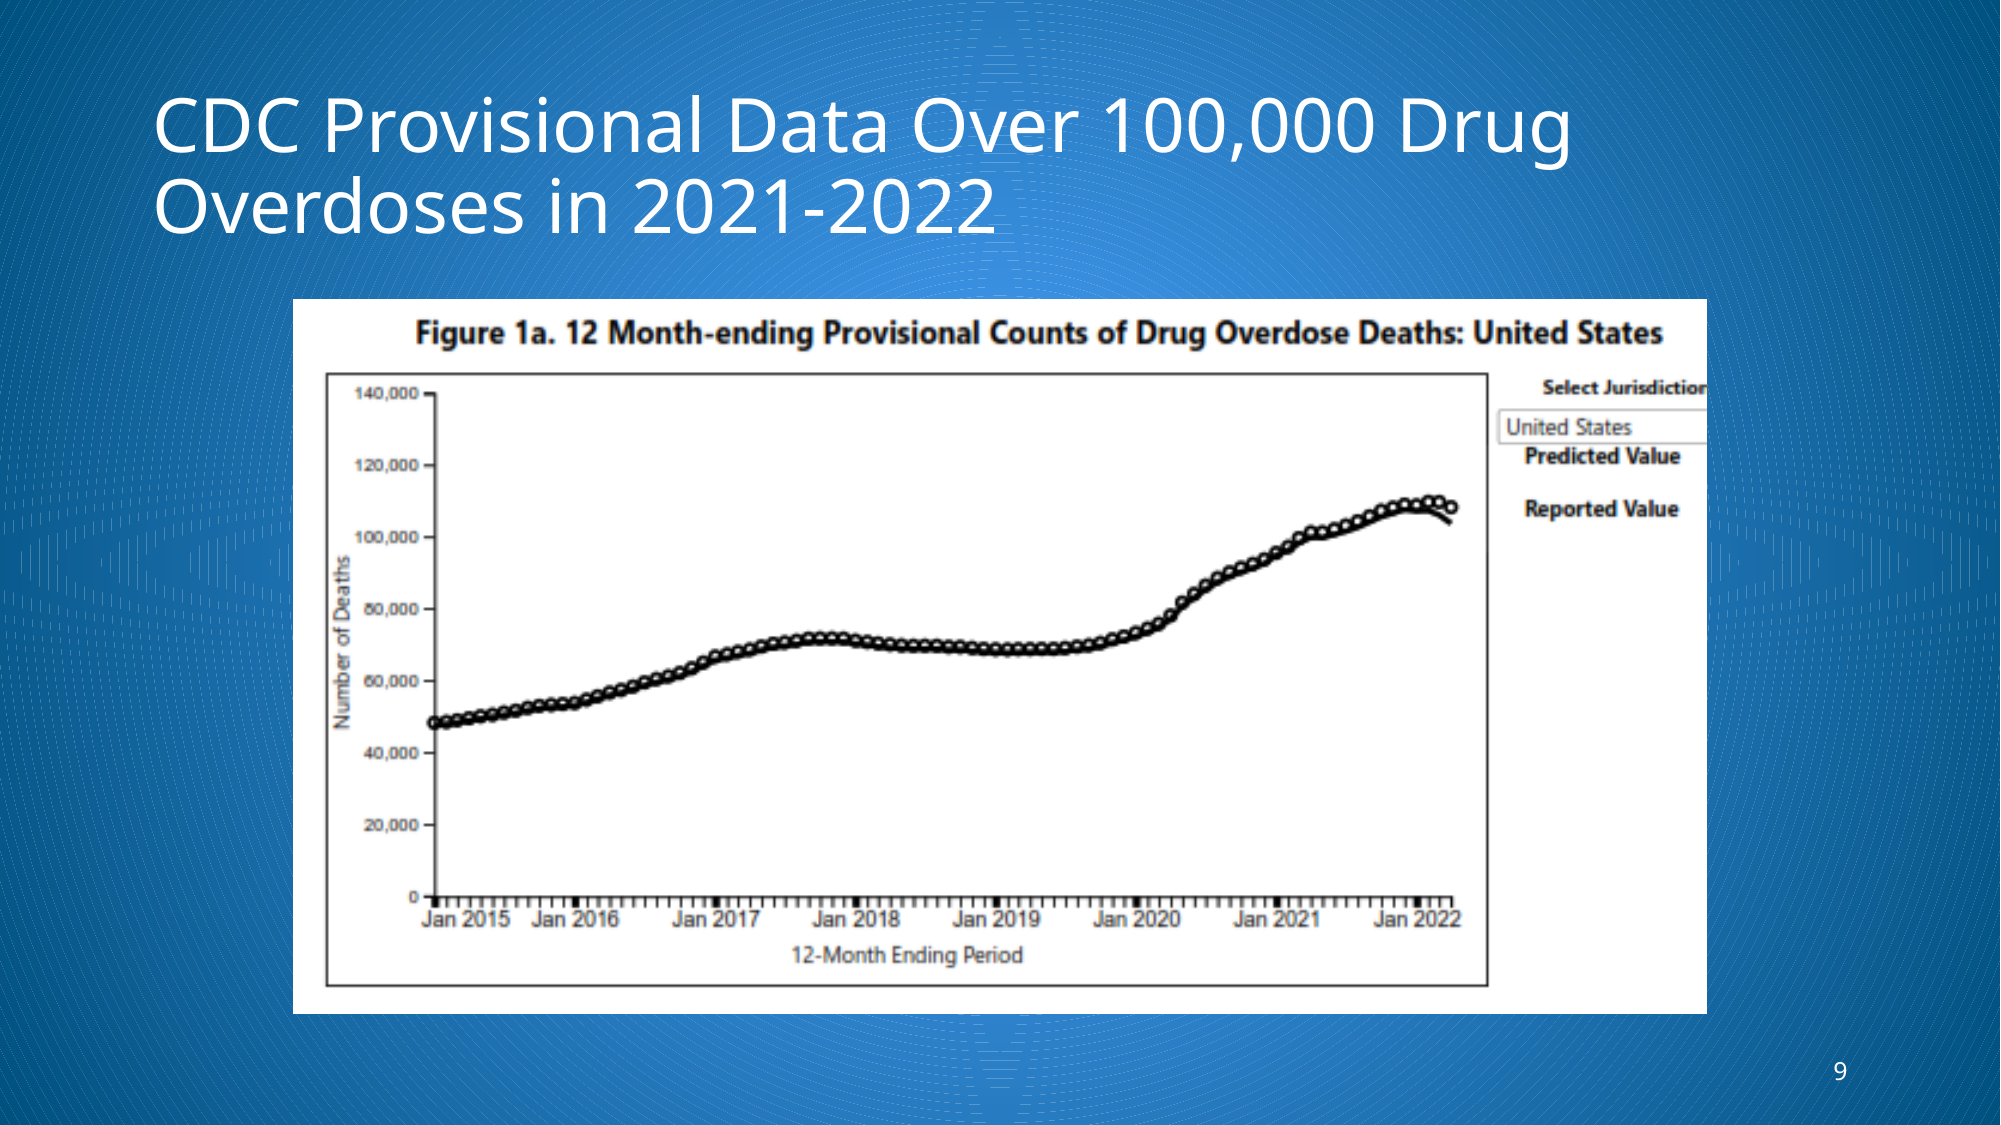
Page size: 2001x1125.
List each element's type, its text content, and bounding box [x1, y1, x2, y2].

picture [293, 299, 1707, 1014]
slide_number 9 [1412, 1042, 1863, 1103]
text_box CDC Provisional Data Over 100,000 Drug Overdoses in 2021-2022 [137, 59, 1863, 278]
